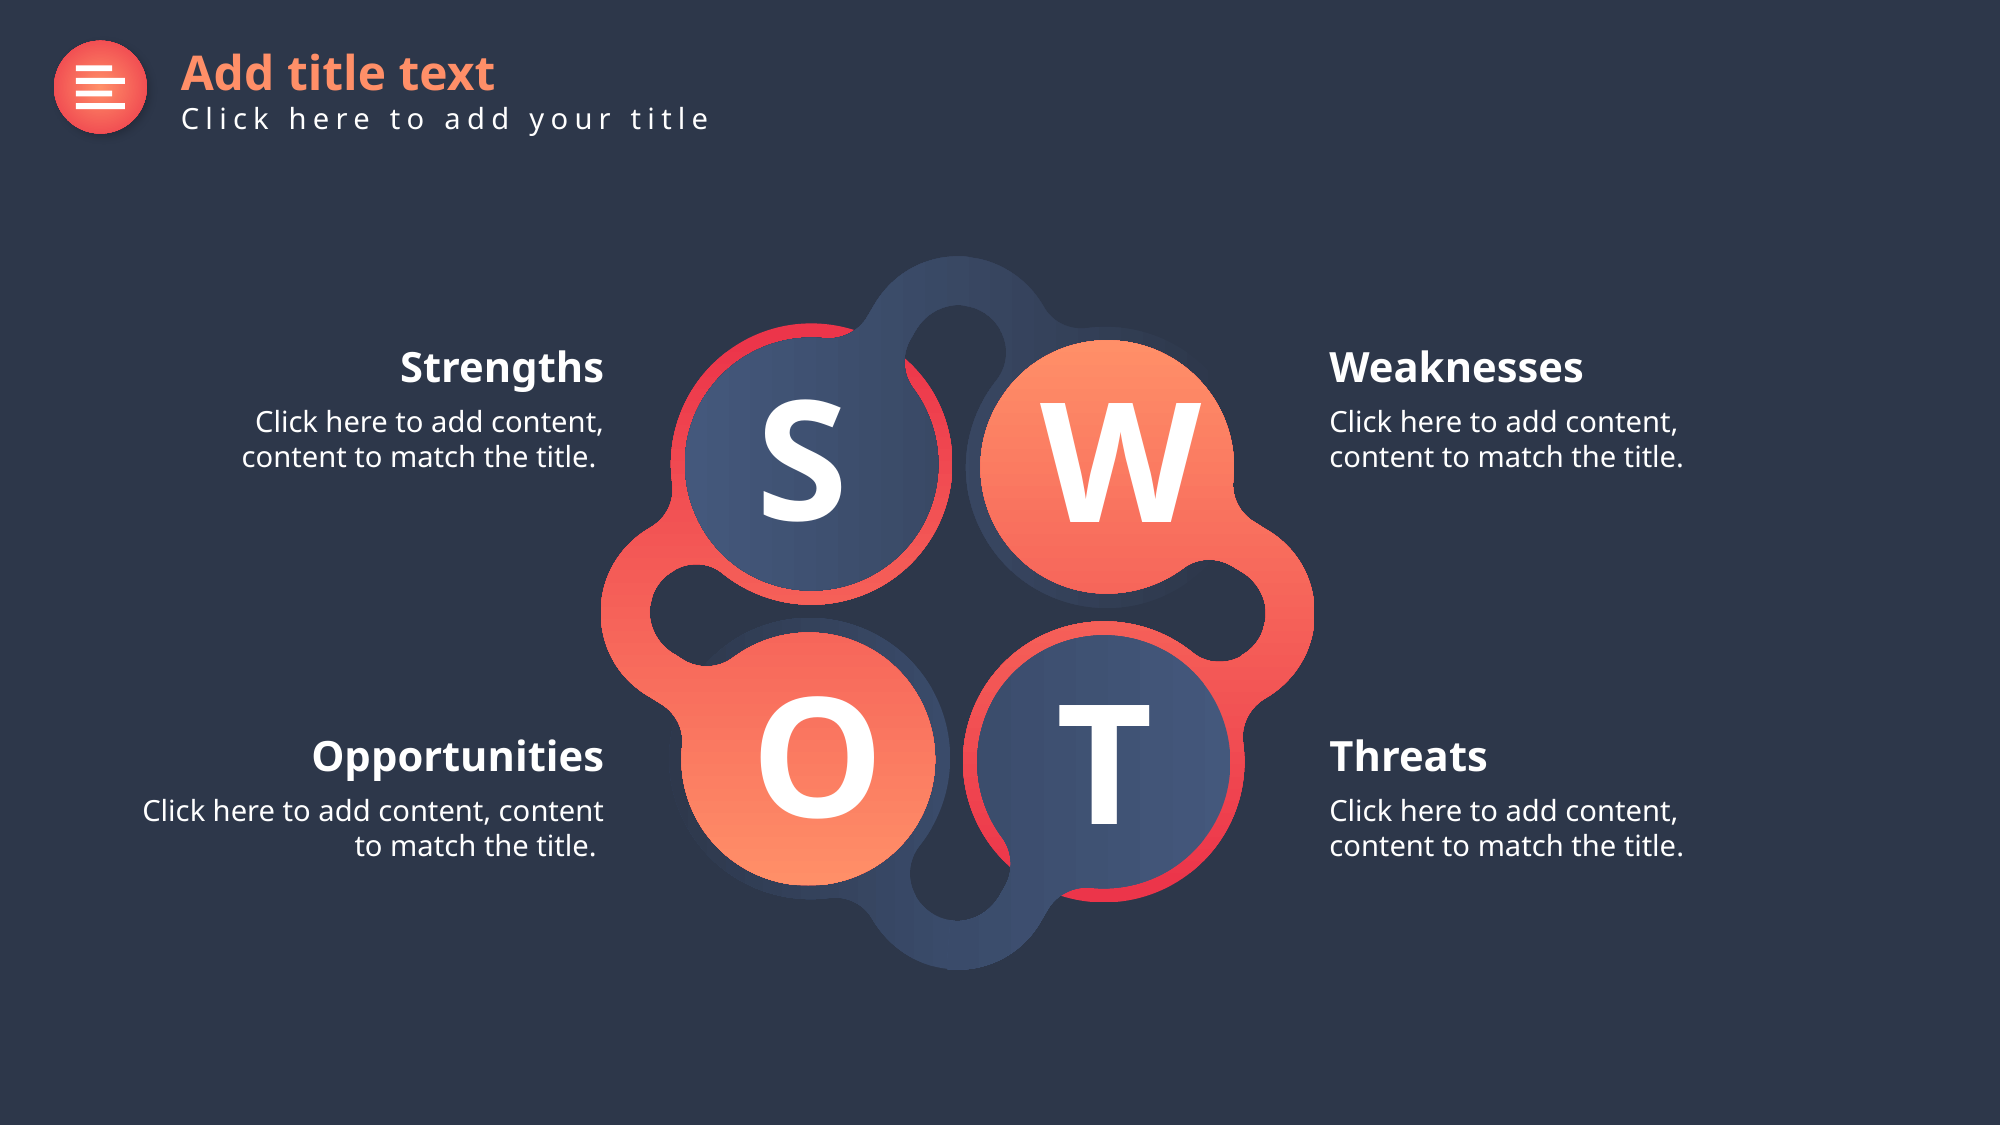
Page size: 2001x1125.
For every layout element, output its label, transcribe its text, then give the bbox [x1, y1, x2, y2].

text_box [54, 35, 724, 144]
text_box Strengths Click here to add content, content to match the title. [132, 333, 600, 481]
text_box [600, 256, 1315, 970]
text_box Weaknesses Click here to add content, content to match the title. [1315, 333, 1804, 481]
text_box Threats Click here to add content, content to match the title. [1315, 722, 1794, 870]
text_box Opportunities Click here to add content, content to match the title. [125, 722, 600, 870]
